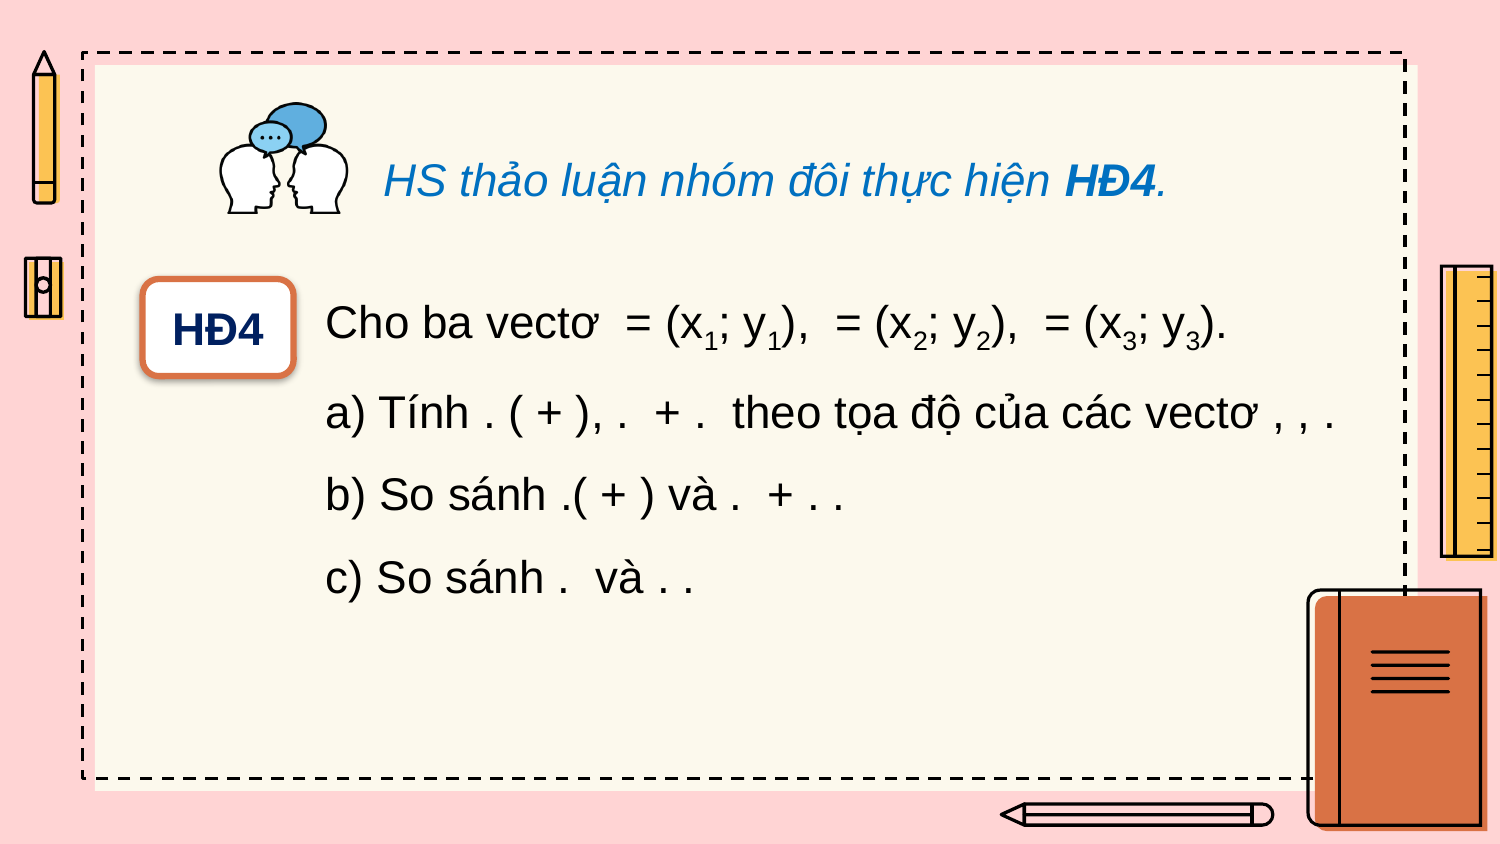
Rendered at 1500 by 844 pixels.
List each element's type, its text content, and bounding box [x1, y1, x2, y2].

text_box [23, 256, 65, 321]
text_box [999, 802, 1275, 828]
text_box HĐ4 [139, 275, 297, 380]
picture [217, 102, 349, 214]
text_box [31, 49, 61, 205]
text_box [1306, 588, 1488, 832]
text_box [1439, 264, 1497, 562]
text_box HS thảo luận nhóm đôi thực hiện HĐ4. [368, 142, 1184, 213]
